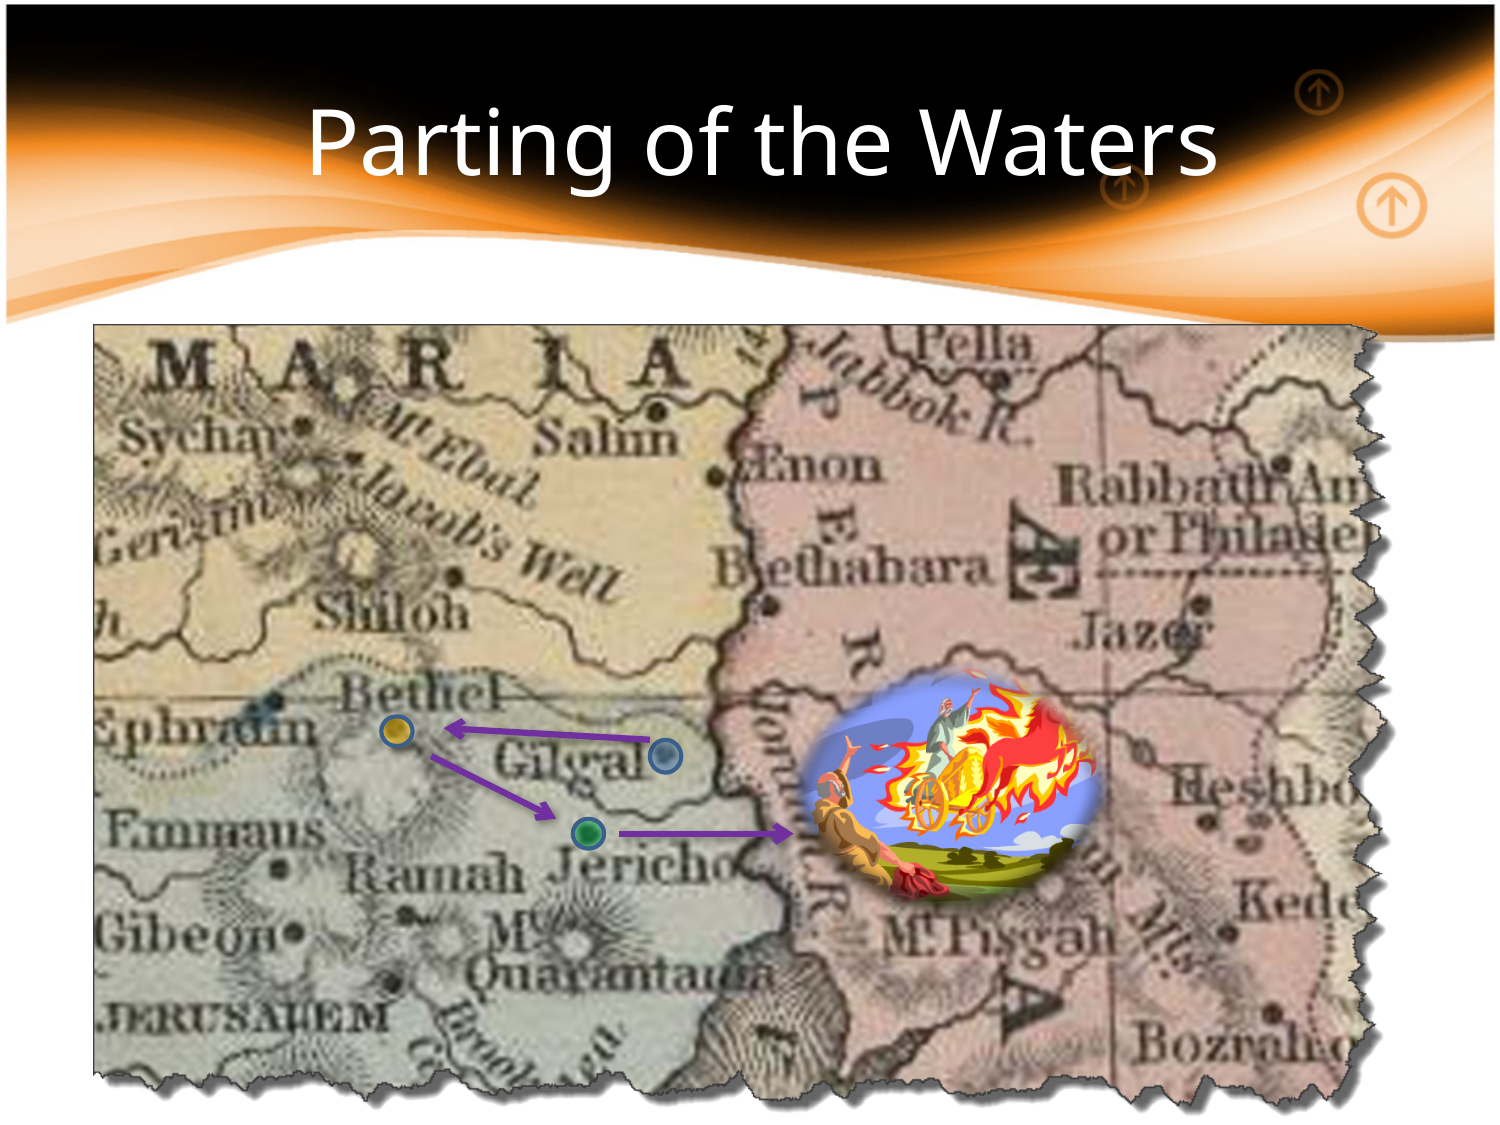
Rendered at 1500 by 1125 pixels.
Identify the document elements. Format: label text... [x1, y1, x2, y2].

title Parting of the Waters [87, 44, 1438, 233]
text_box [443, 727, 650, 740]
picture [0, 0, 1500, 1125]
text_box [430, 755, 557, 819]
